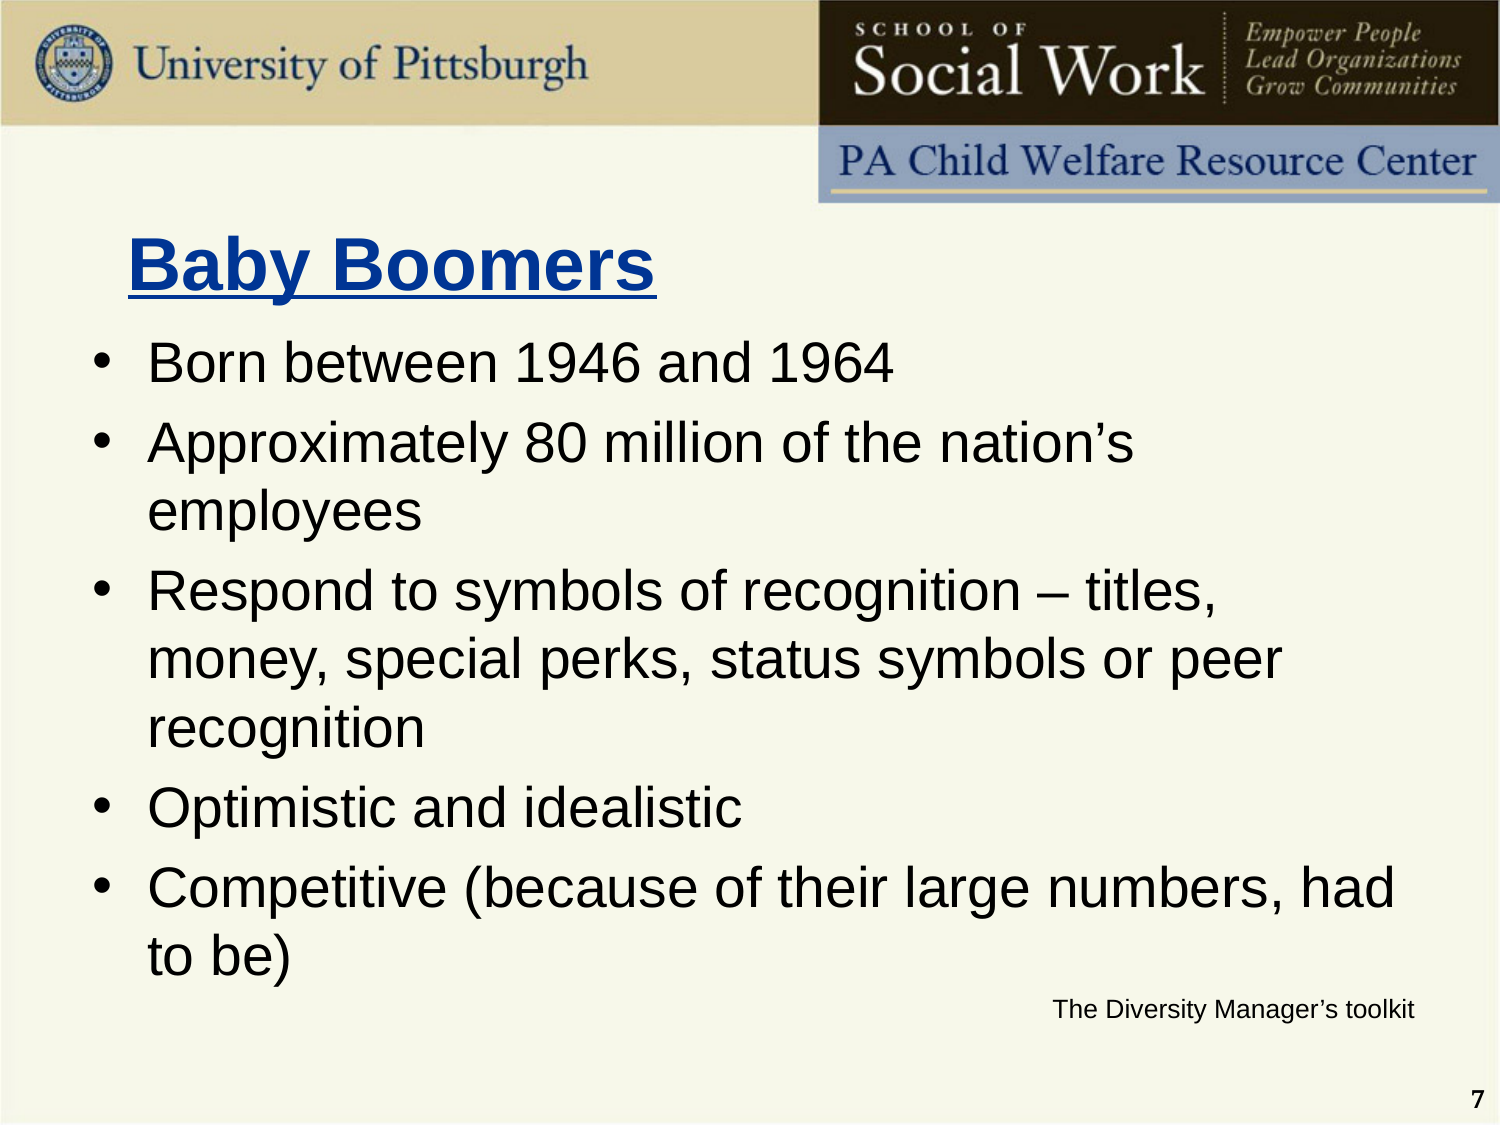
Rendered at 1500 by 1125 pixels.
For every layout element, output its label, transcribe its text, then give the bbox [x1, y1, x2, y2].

list Born between 1946 and 1964 Approximately 80 million of the nation’s employees Respond to symbols of recognition – titles, money, special perks, status symbols or peer recognition Optimistic and idealistic Competitive (because of their large numbers, had to be) The Diversity Manager’s toolkit [76, 317, 1431, 1037]
slide_number 7 [1332, 1085, 1500, 1117]
title Baby Boomers [112, 211, 1428, 310]
picture [0, 0, 1500, 1125]
